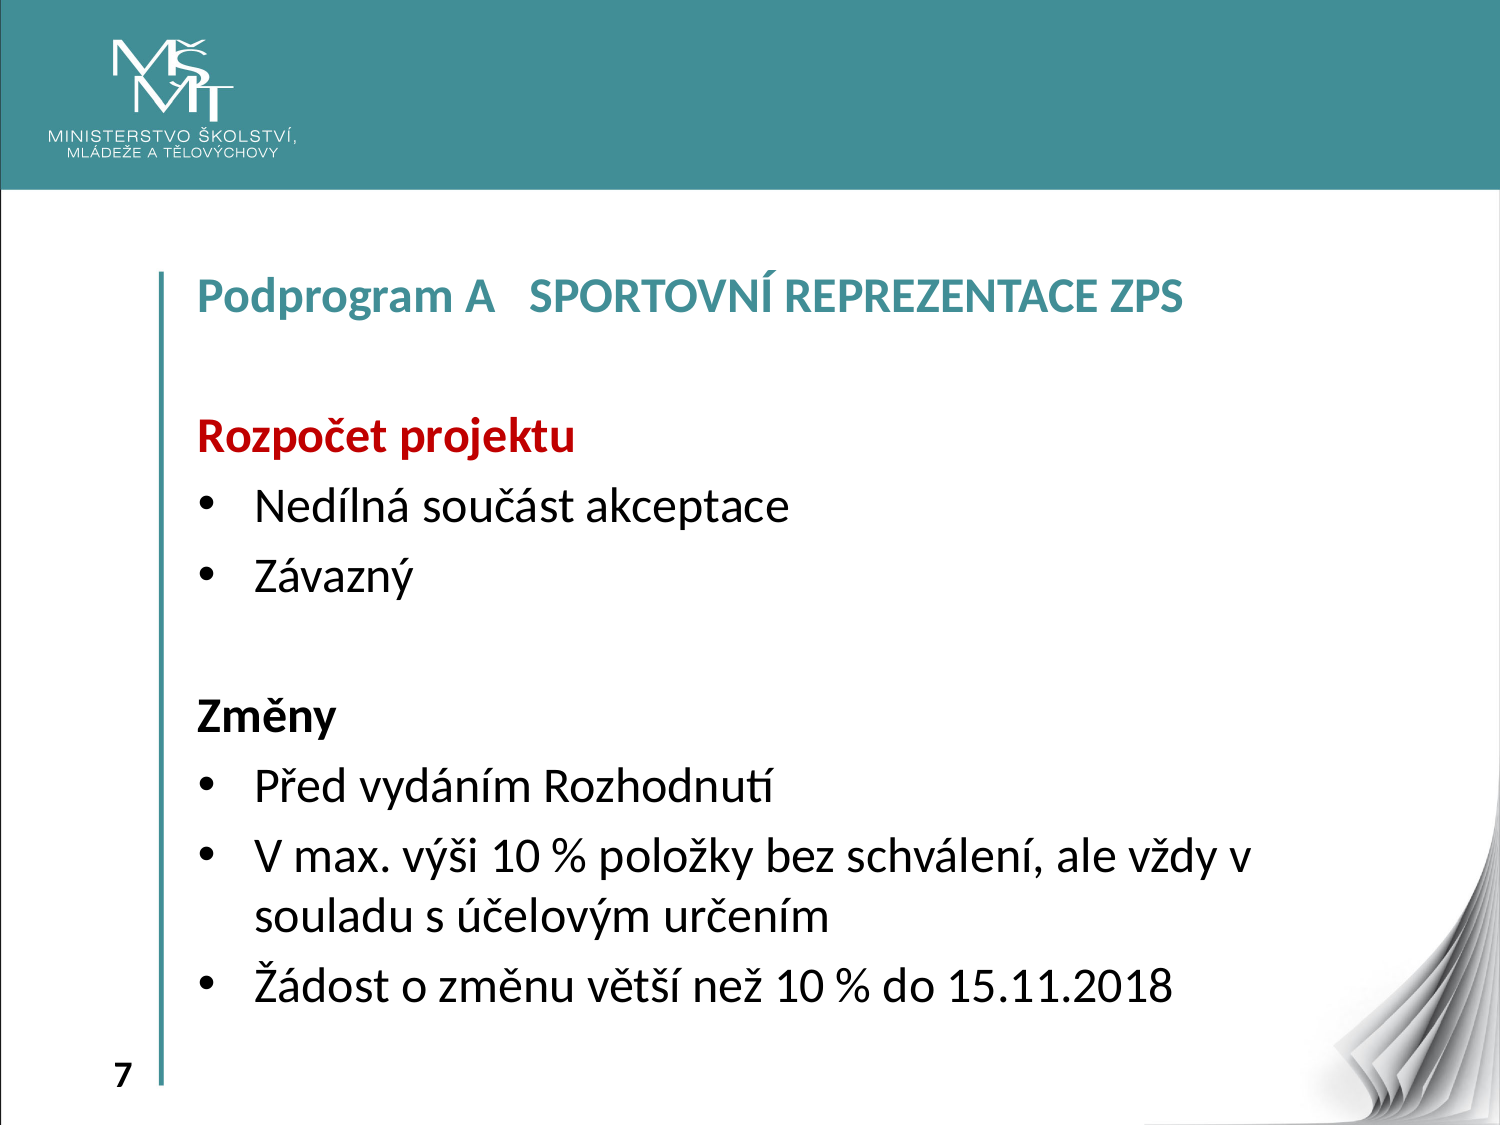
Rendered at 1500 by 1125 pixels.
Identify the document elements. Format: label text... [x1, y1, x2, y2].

list Podprogram A SPORTOVNÍ REPREZENTACE ZPS Rozpočet projektu Nedílná součást akceptace Závazný Změny Před vydáním Rozhodnutí V max. výši 10 % položky bez schválení, ale vždy v souladu s účelovým určením Žádost o změnu větší než 10 % do 15.11.2018 [183, 255, 1425, 1083]
picture [0, 0, 1500, 1125]
